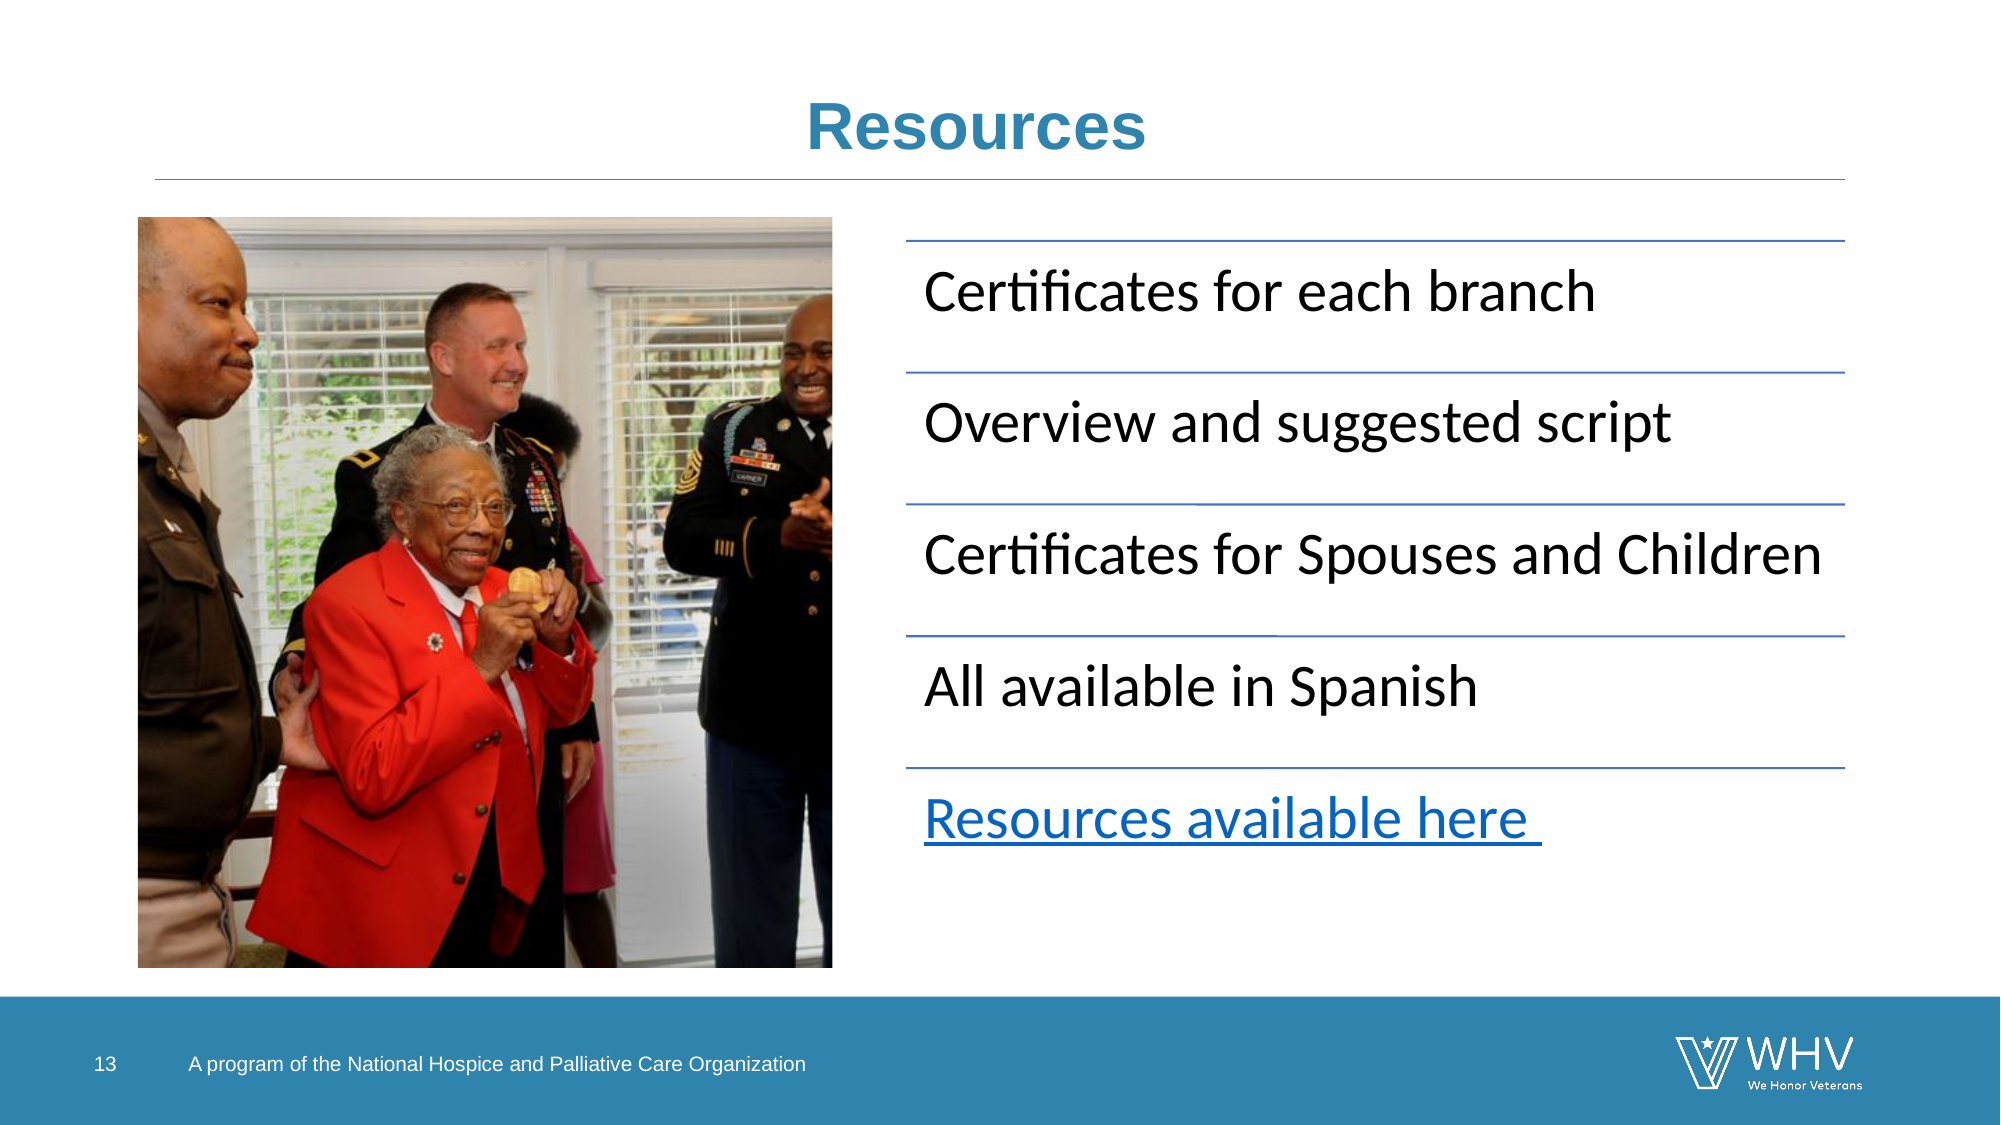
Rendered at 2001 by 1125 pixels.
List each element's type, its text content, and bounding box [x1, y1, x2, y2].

slide_number A program of the National Hospice and Palliative Care Organization [173, 1042, 869, 1103]
picture [137, 216, 833, 968]
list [906, 240, 1846, 900]
slide_number 13 [79, 1042, 154, 1103]
title Resources [89, 70, 1865, 186]
